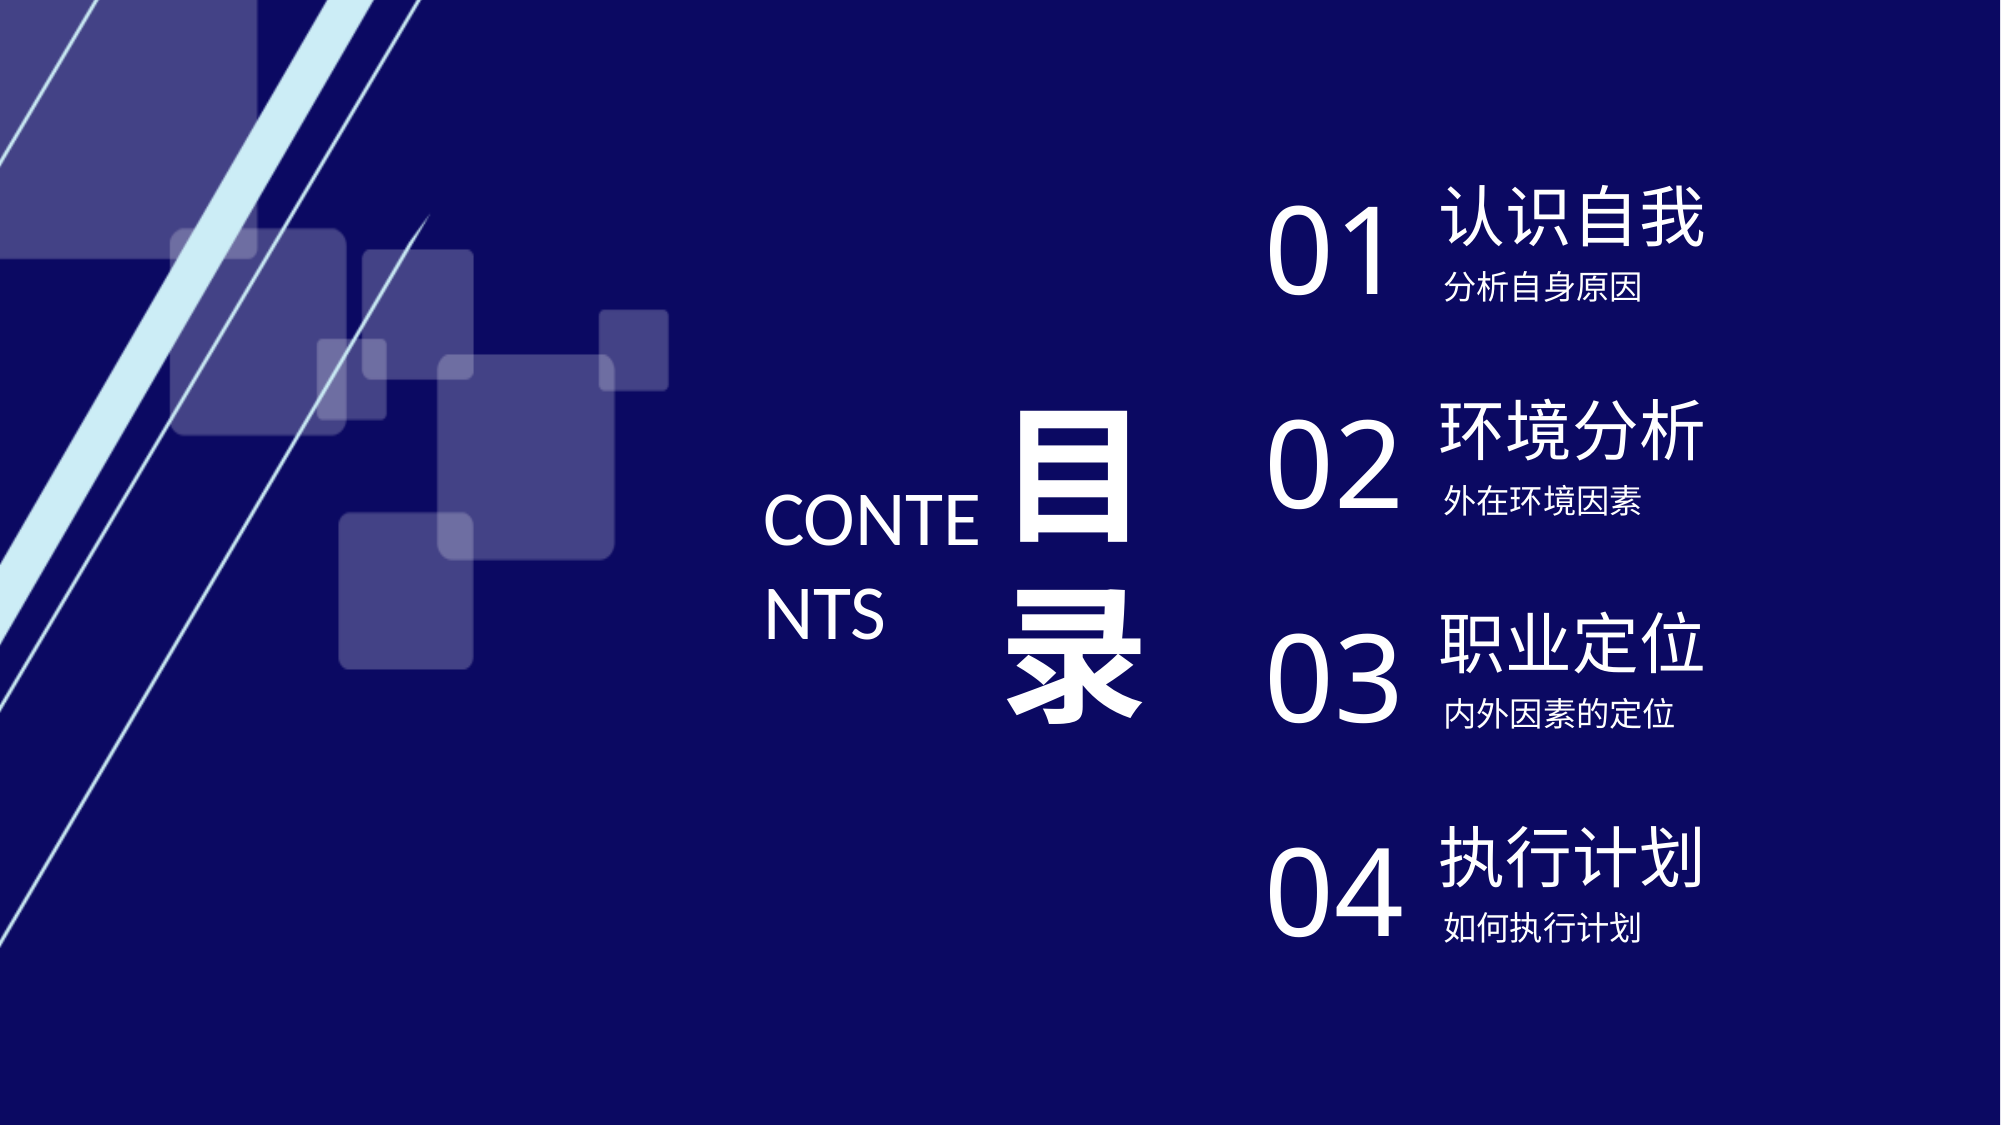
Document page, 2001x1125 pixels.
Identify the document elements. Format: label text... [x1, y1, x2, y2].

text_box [1249, 592, 1845, 756]
text_box CONTENTS [748, 460, 1041, 663]
picture [0, 0, 2001, 1125]
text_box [1249, 165, 1845, 329]
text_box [1249, 806, 1845, 970]
text_box 目 录 [985, 373, 1197, 748]
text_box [1249, 379, 1845, 543]
